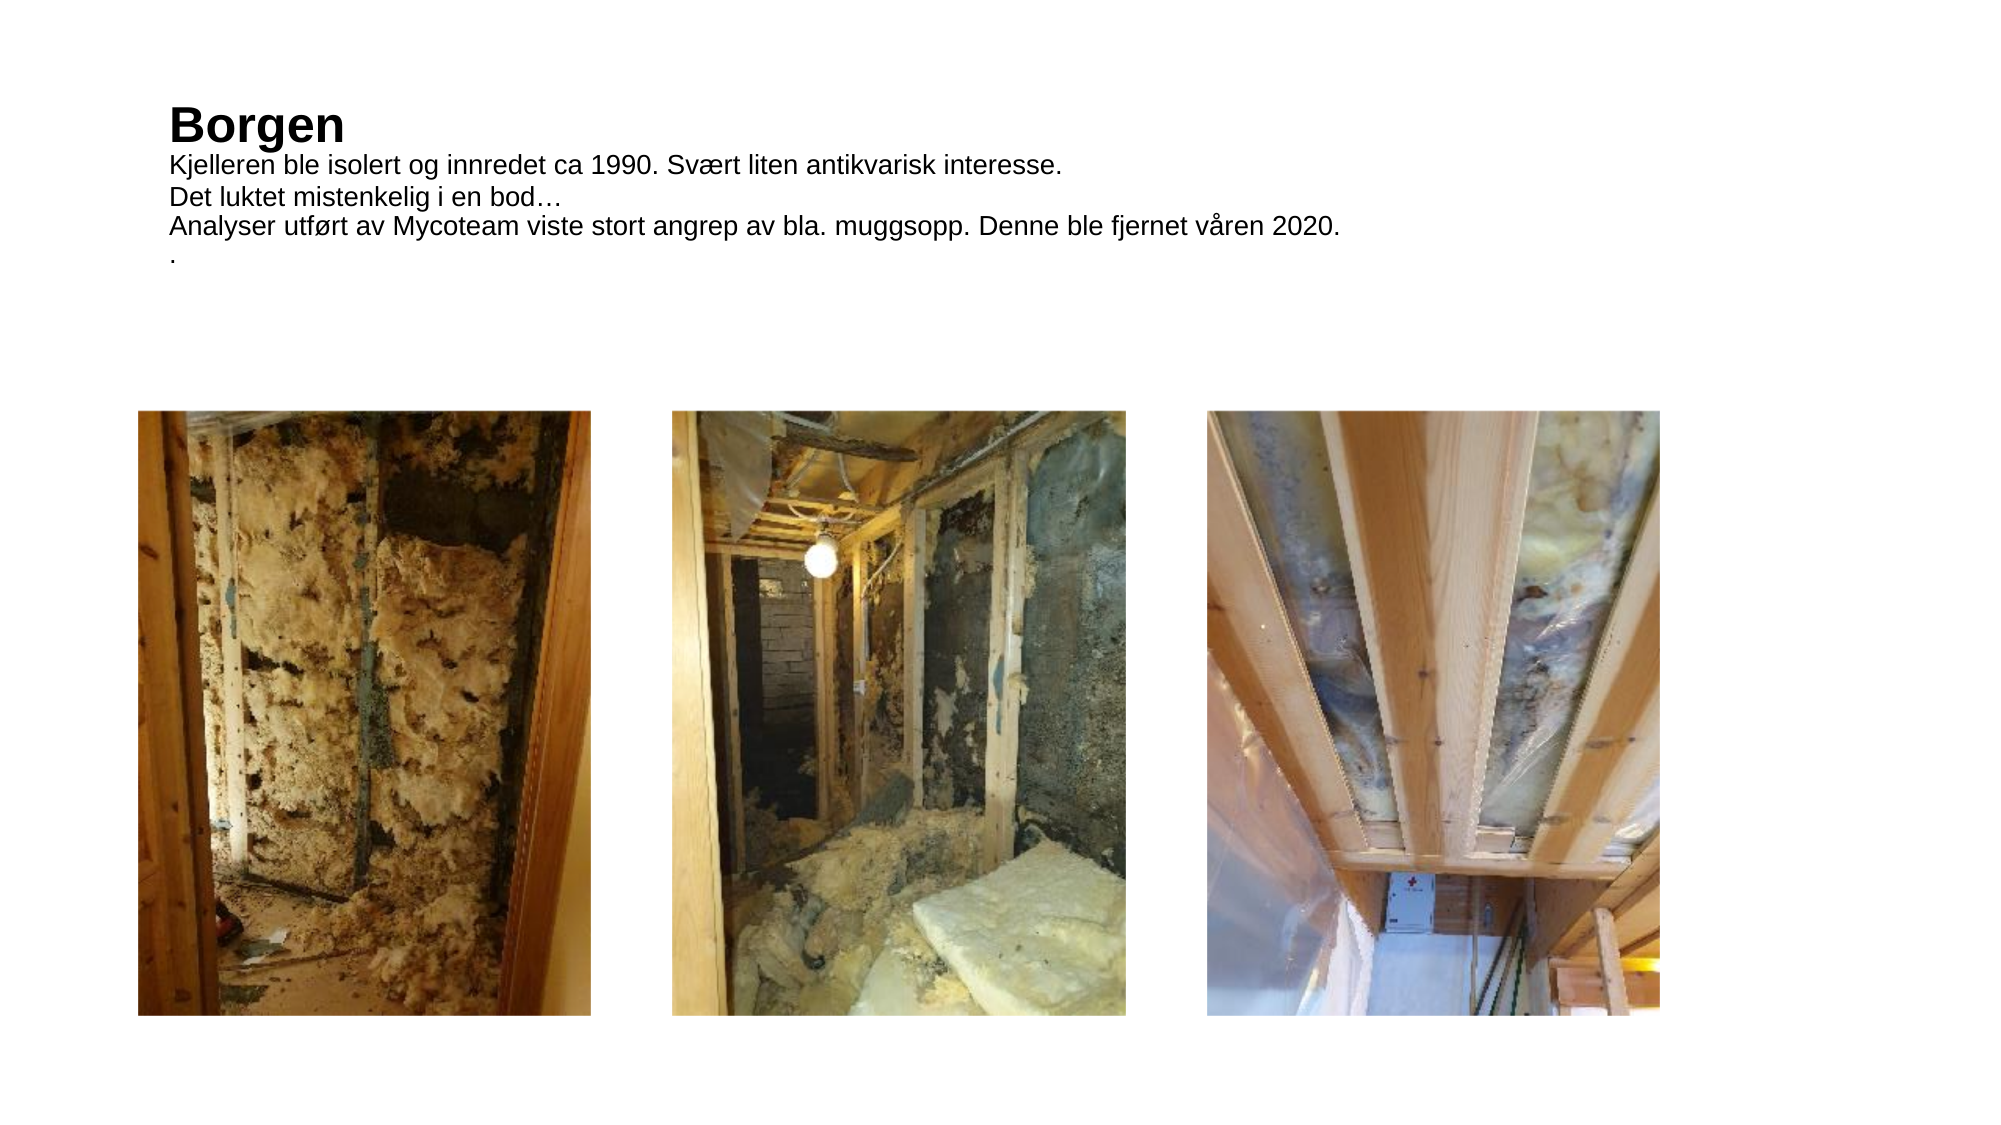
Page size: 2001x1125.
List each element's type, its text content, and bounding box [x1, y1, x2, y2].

title Borgen Kjelleren ble isolert og innredet ca 1990. Svært liten antikvarisk interesse. Det luktet mistenkelig i en bod… Analyser utført av Mycoteam viste stort angrep av bla. muggsopp. Denne ble fjernet våren 2020. . [154, 41, 1800, 336]
picture [139, 412, 590, 486]
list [61, 486, 596, 940]
picture [139, 940, 590, 1015]
picture [673, 412, 1125, 486]
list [596, 486, 1130, 940]
picture [1130, 412, 1736, 1015]
picture [673, 940, 1125, 1015]
